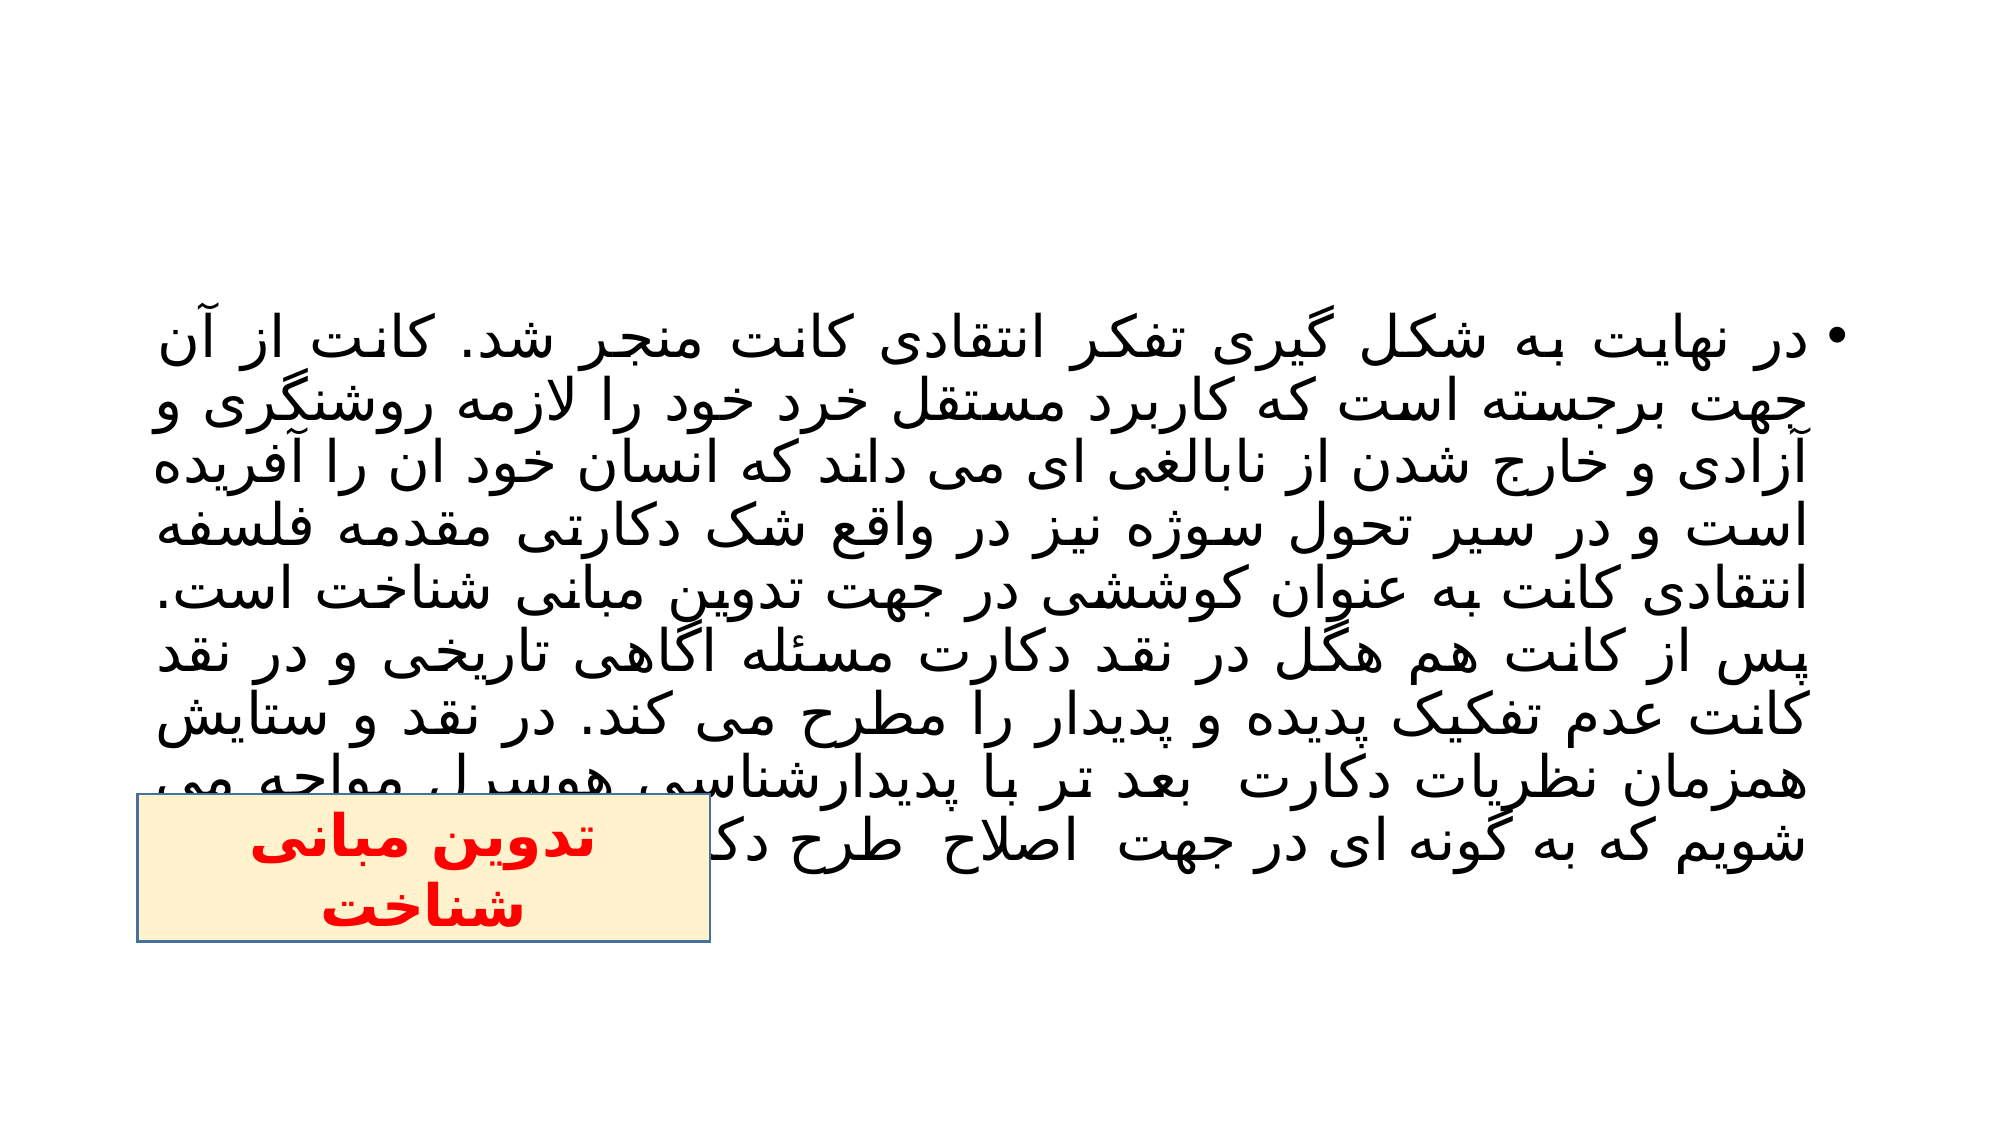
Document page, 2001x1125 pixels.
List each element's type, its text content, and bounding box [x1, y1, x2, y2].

text_box تدوین مبانی شناخت [136, 793, 711, 943]
list در نهایت به شکل گیری تفکر انتقادی کانت منجر شد. کانت از آن جهت برجسته است که کاربرد مستقل خرد خود را لازمه روشنگری و آزادی و خارج شدن از نابالغی ای می داند که انسان خود ان را آفریده است و در سیر تحول سوژه نیز در واقع شک دکارتی مقدمه فلسفه انتقادی کانت به عنوان کوششی در جهت تدوین مبانی شناخت است. پس از کانت هم هگل در نقد دکارت مسئله اگاهی تاریخی و در نقد کانت عدم تفکیک پدیده و پدیدار را مطرح می کند. در نقد و ستایش همزمان نظریات دکارت بعد تر با پدیدارشناسی هوسرل مواجه می شویم که به گونه ای در جهت اصلاح طرح دکارتی گام بر می دارد. [137, 299, 1863, 1014]
